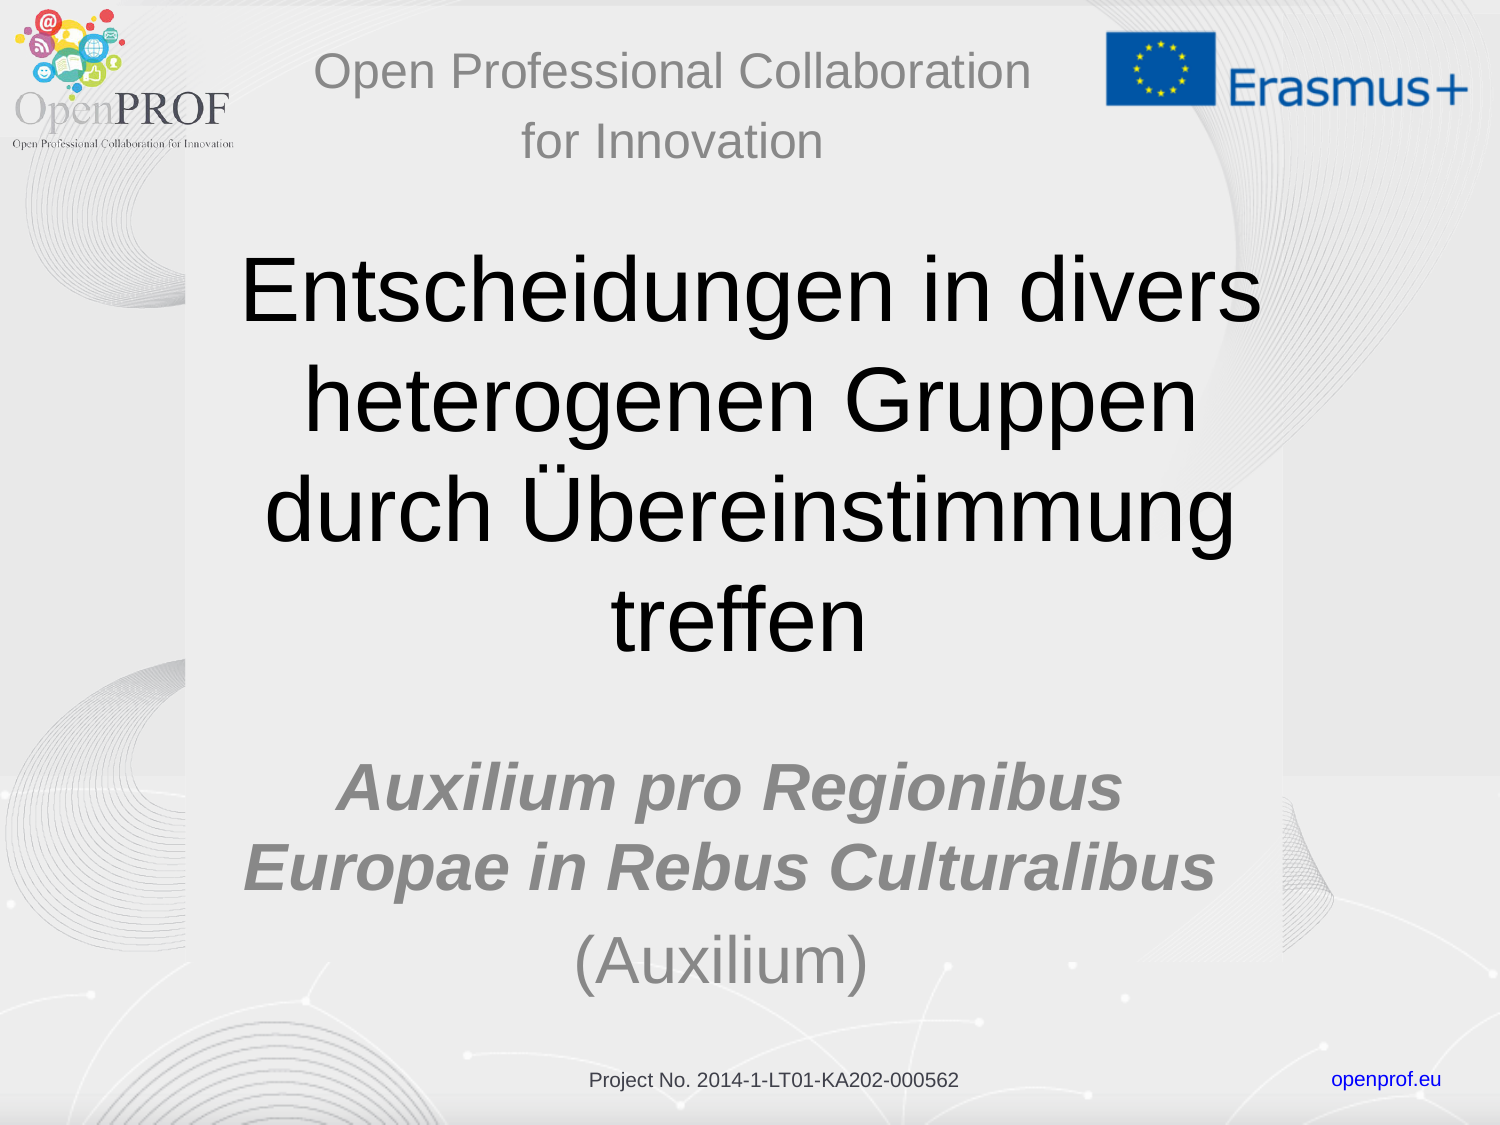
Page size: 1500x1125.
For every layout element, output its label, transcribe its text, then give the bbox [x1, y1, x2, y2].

text_box Open Professional Collaboration for Innovation [251, 31, 1110, 156]
subtitle Auxilium pro Regionibus Europae in Rebus Culturalibus (Auxilium) [187, 735, 1275, 986]
picture [0, 0, 1500, 1125]
title Entscheidungen in divers heterogenen Gruppen durch Übereinstimmung treffen [187, 254, 1317, 645]
